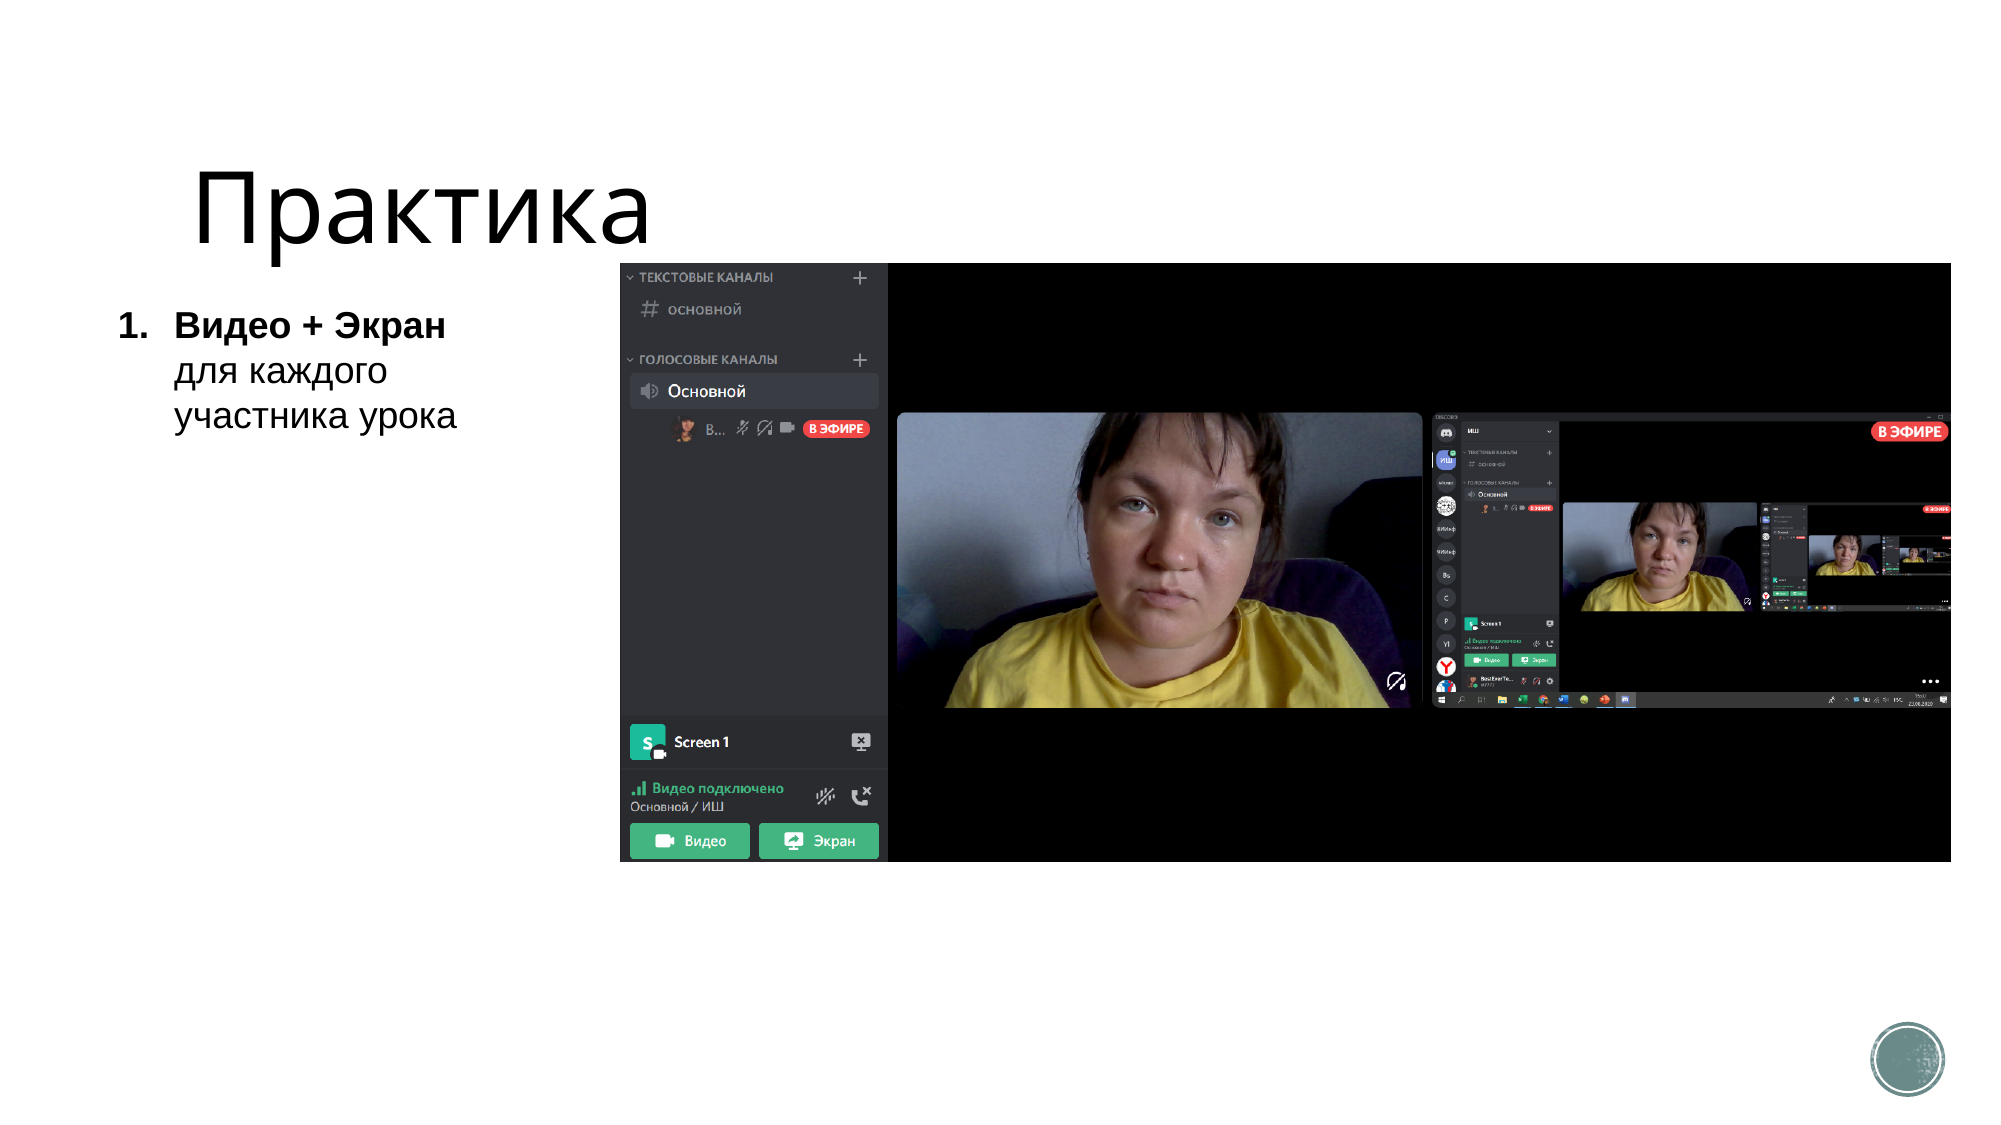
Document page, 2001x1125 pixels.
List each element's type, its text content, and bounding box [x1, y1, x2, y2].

text_box Видео + Экран для каждого участника урока [103, 293, 477, 489]
title Практика [175, 79, 1826, 344]
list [625, 264, 1950, 860]
